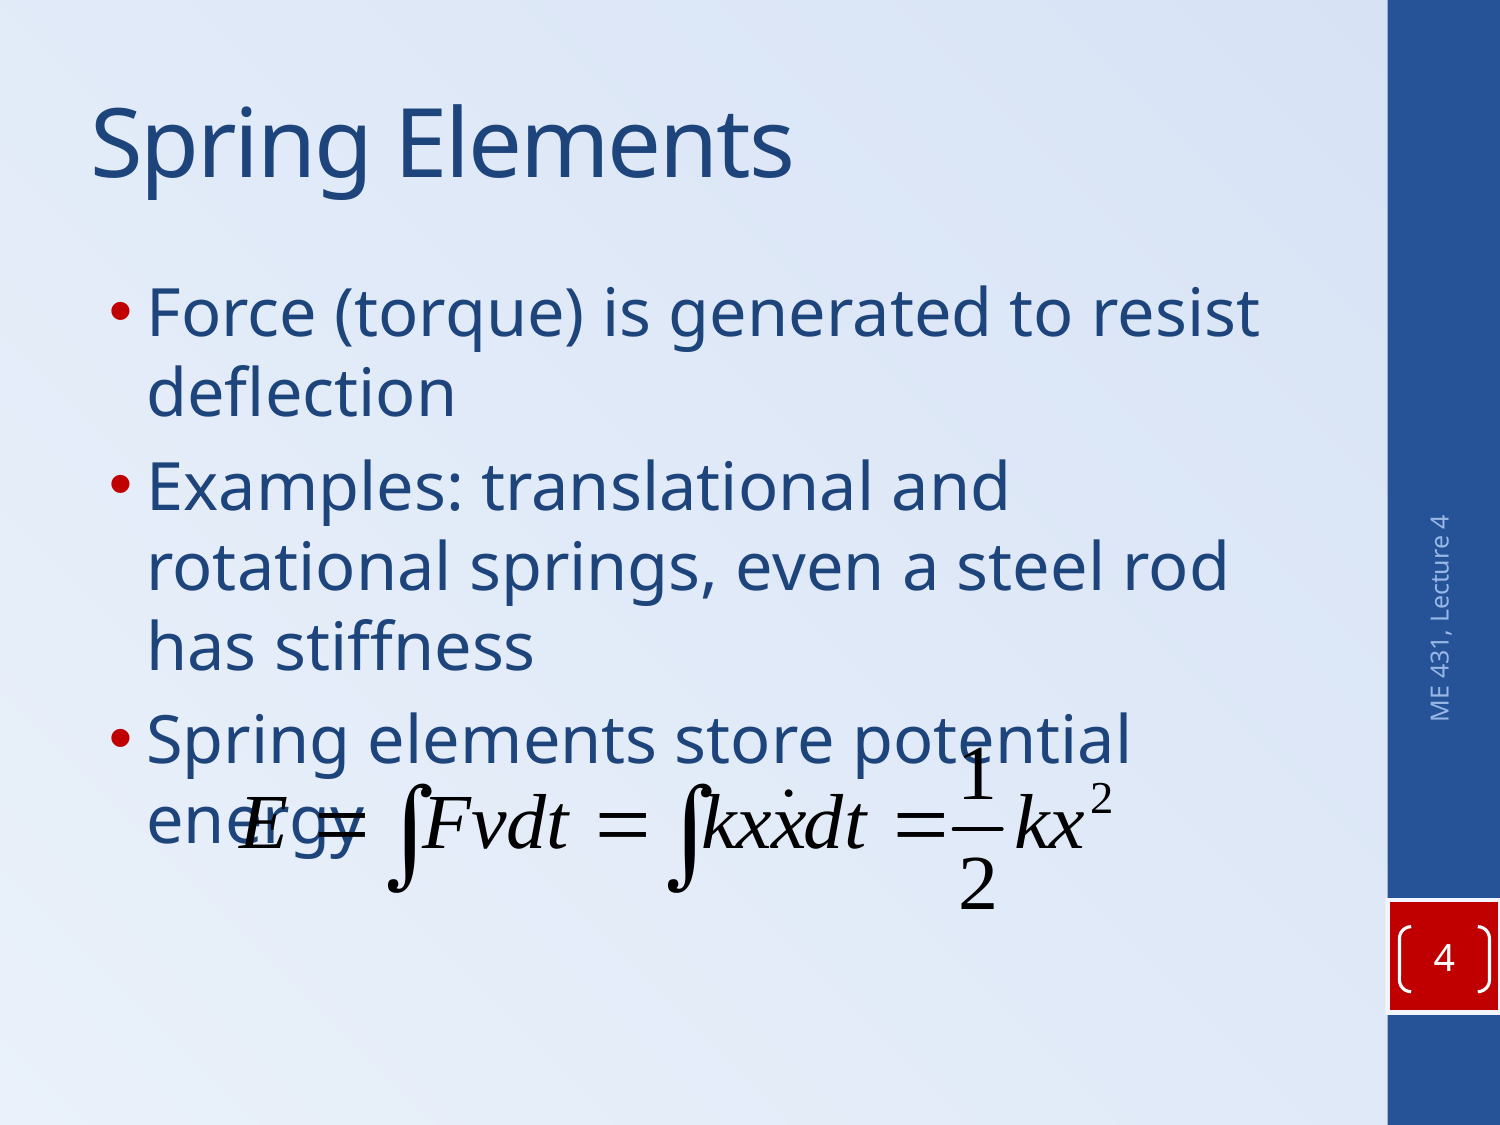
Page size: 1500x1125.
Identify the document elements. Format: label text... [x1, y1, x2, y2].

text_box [224, 724, 1127, 928]
list Force (torque) is generated to resist deflection Examples: translational and rotational springs, even a steel rod has stiffness Spring elements store potential energy [75, 262, 1325, 1050]
title Spring Elements [75, 45, 1325, 233]
footer ME 431, Lecture 4 [1408, 500, 1469, 889]
slide_number 4 [1397, 925, 1492, 994]
